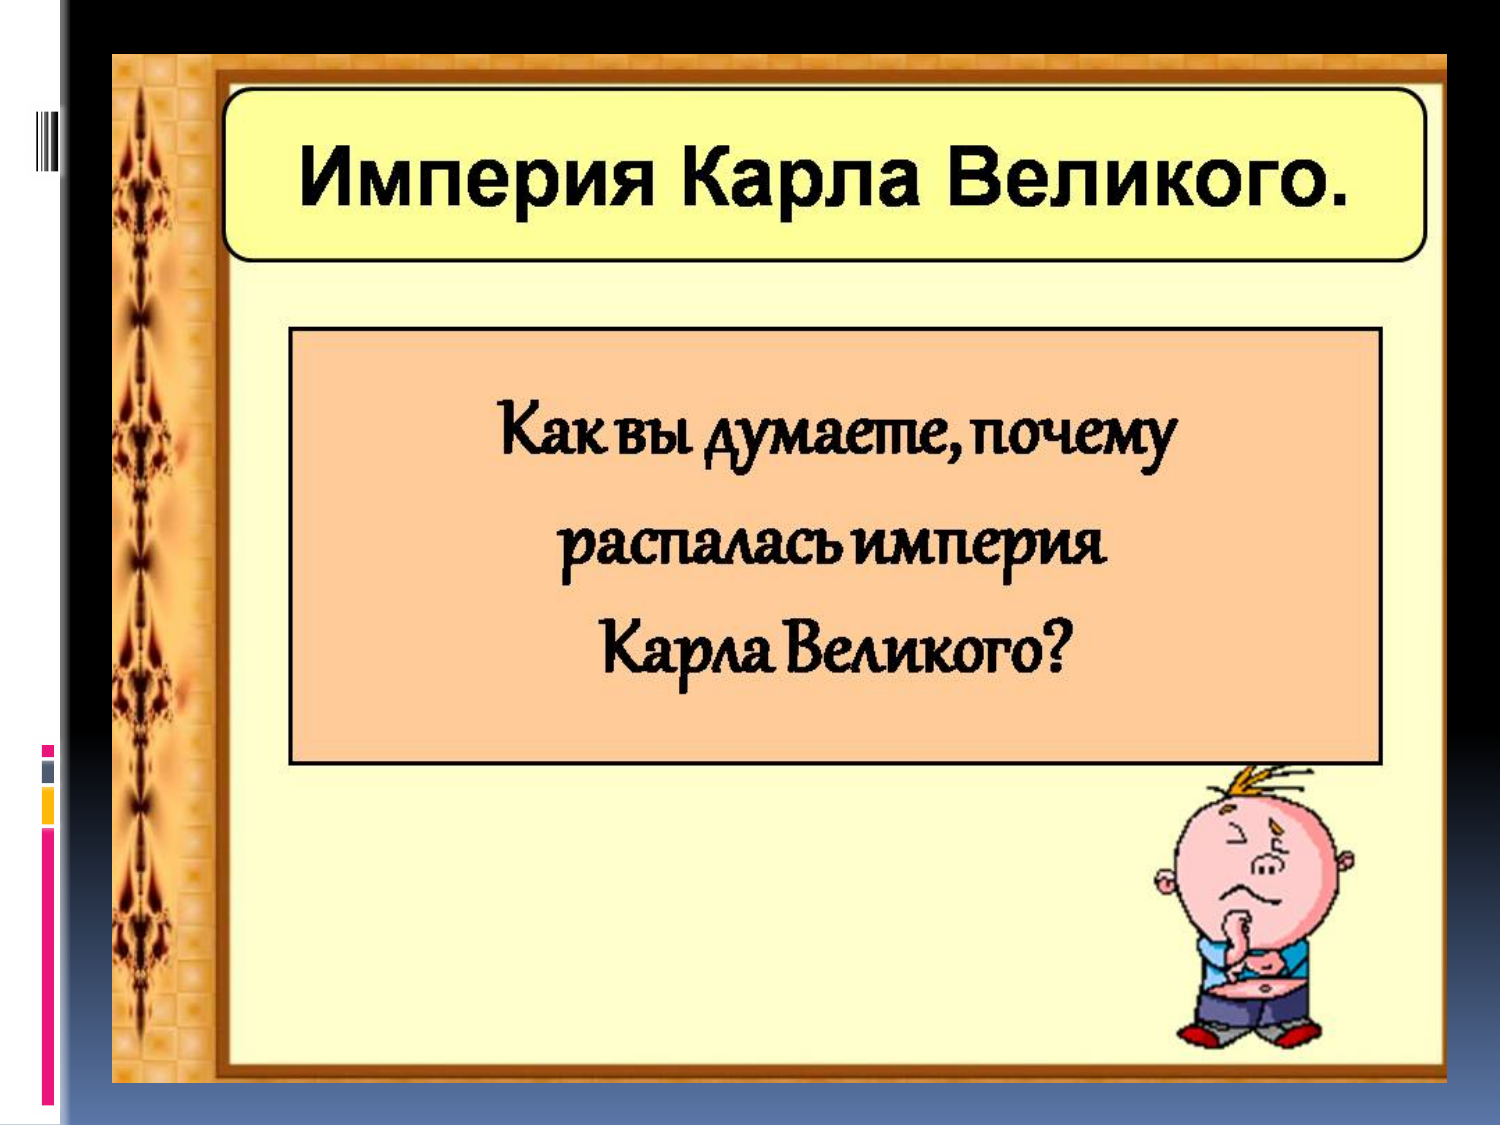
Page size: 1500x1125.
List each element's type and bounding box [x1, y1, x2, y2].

list [111, 54, 1448, 1083]
